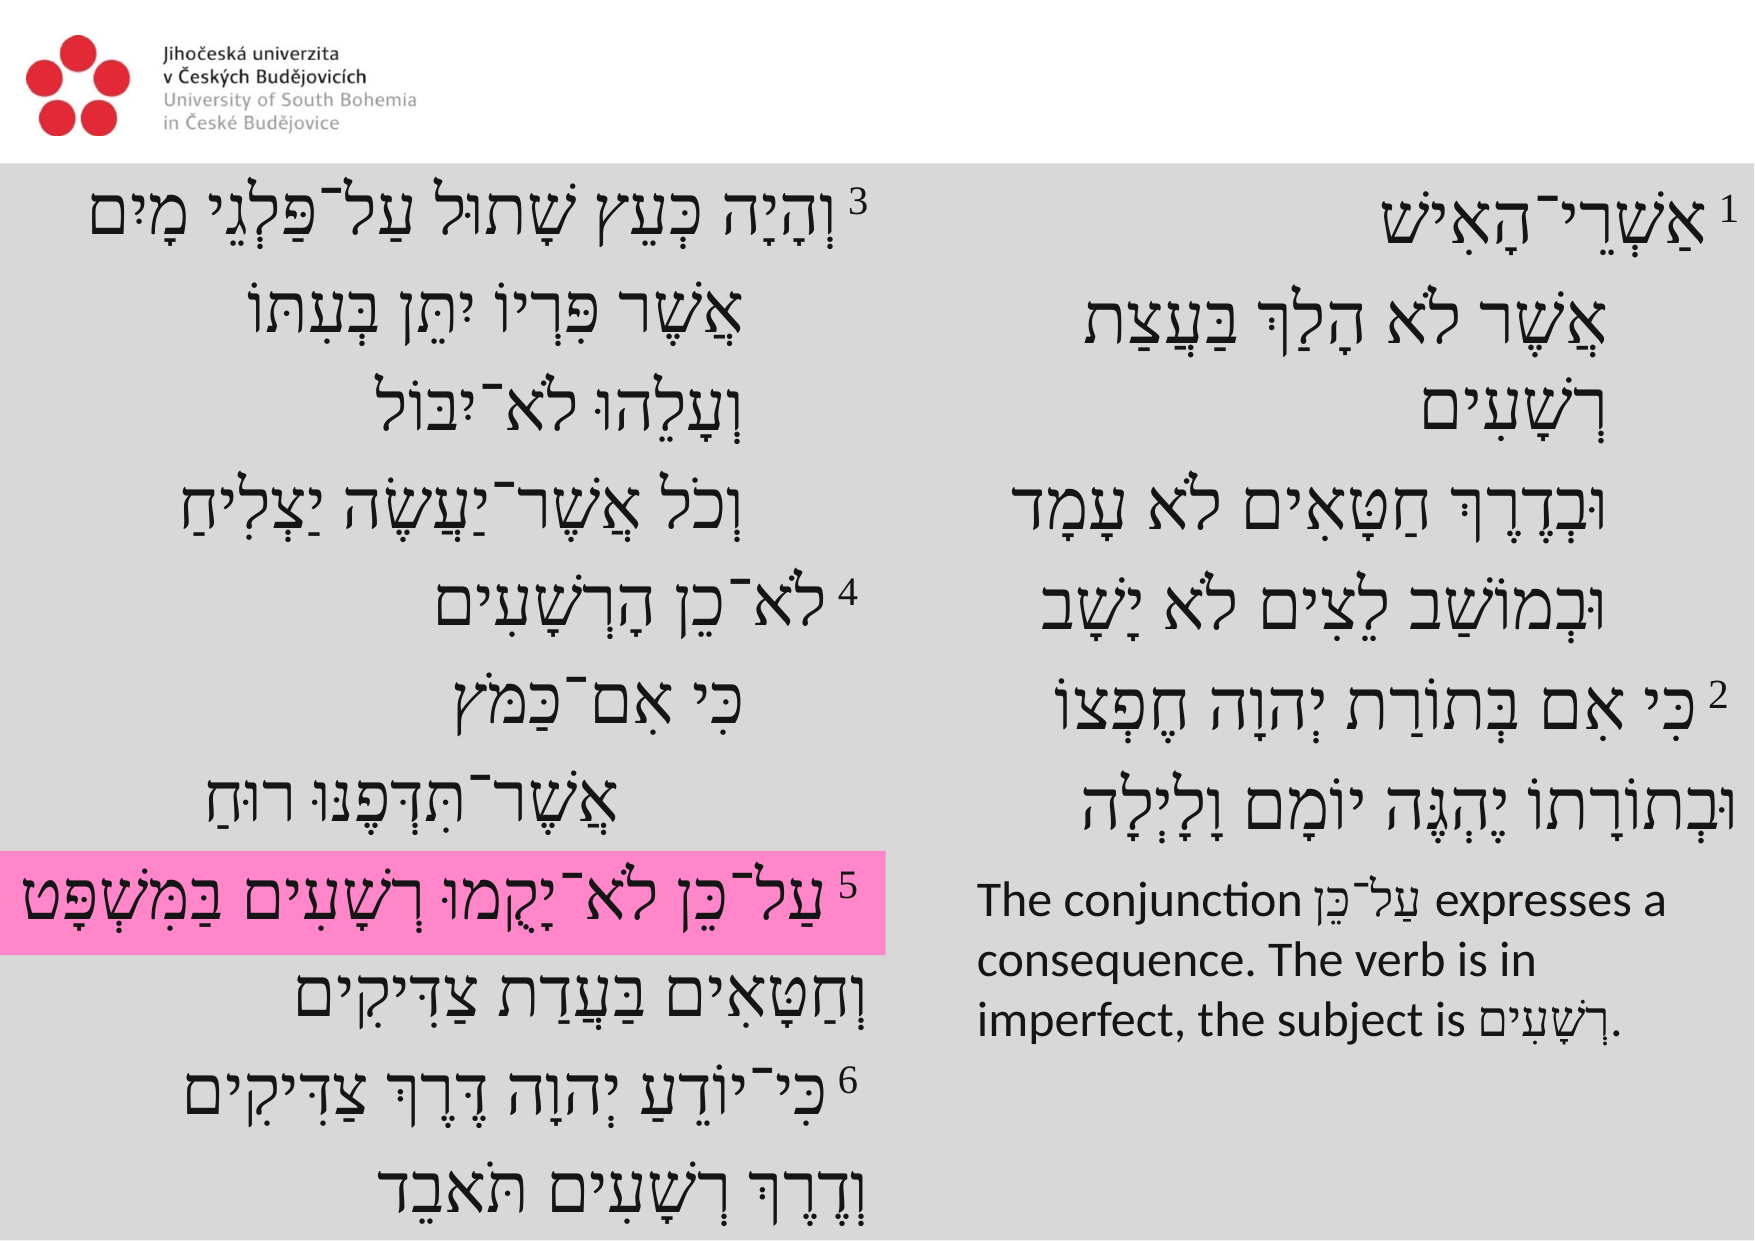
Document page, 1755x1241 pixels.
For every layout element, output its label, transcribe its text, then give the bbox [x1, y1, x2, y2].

picture [26, 35, 417, 136]
list 1 אַשְׁרֵי־הָאִישׁ אֲשֶׁר לֹא הָלַךְ בַּעֲצַת רְשָׁעִים וּבְדֶרֶךְ חַטָּאִים לֹא עָמָד וּבְמוֹשַׁב לֵצִים לֹא יָשָׁב 2 כִּי אִם בְּתוֹרַת יְהוָה חֶפְצוֹ וּבְתוֹרָתוֹ יֶהְגֶּה יוֹמָם וָלָיְלָה [886, 164, 1755, 858]
text_box The conjunction עַל־כֵּן expresses a consequence. The verb is in imperfect, the subject is רְשָׁעִים. [959, 857, 1755, 1241]
text_box 3 וְהָיָה כְּעֵץ שָׁתוּל עַל־פַּלְגֵי מָיִם אֲשֶׁר פִּרְיוֹ יִתֵּן בְּעִתּוֹ וְעָלֵהוּ לֹא־יִבּוֹל וְכֹל אֲשֶׁר־יַעֲשֶׂה יַצְלִיחַ 4 לֹא־כֵן הָרְשָׁעִים כִּי אִם־כַּמֹּץ אֲשֶׁר־תִּדְּפֶנּוּ רוּחַ 5 עַל־כֵּן לֹא־יָקֻמוּ רְשָׁעִים בַּמִּשְׁפָּט וְחַטָּאִים בַּעֲדַת צַדִּיקִים 6 כִּי־יוֹדֵעַ יְהוָה דֶּרֶךְ צַדִּיקִים וְדֶרֶךְ רְשָׁעִים תֹּאבֵד [0, 156, 886, 1241]
